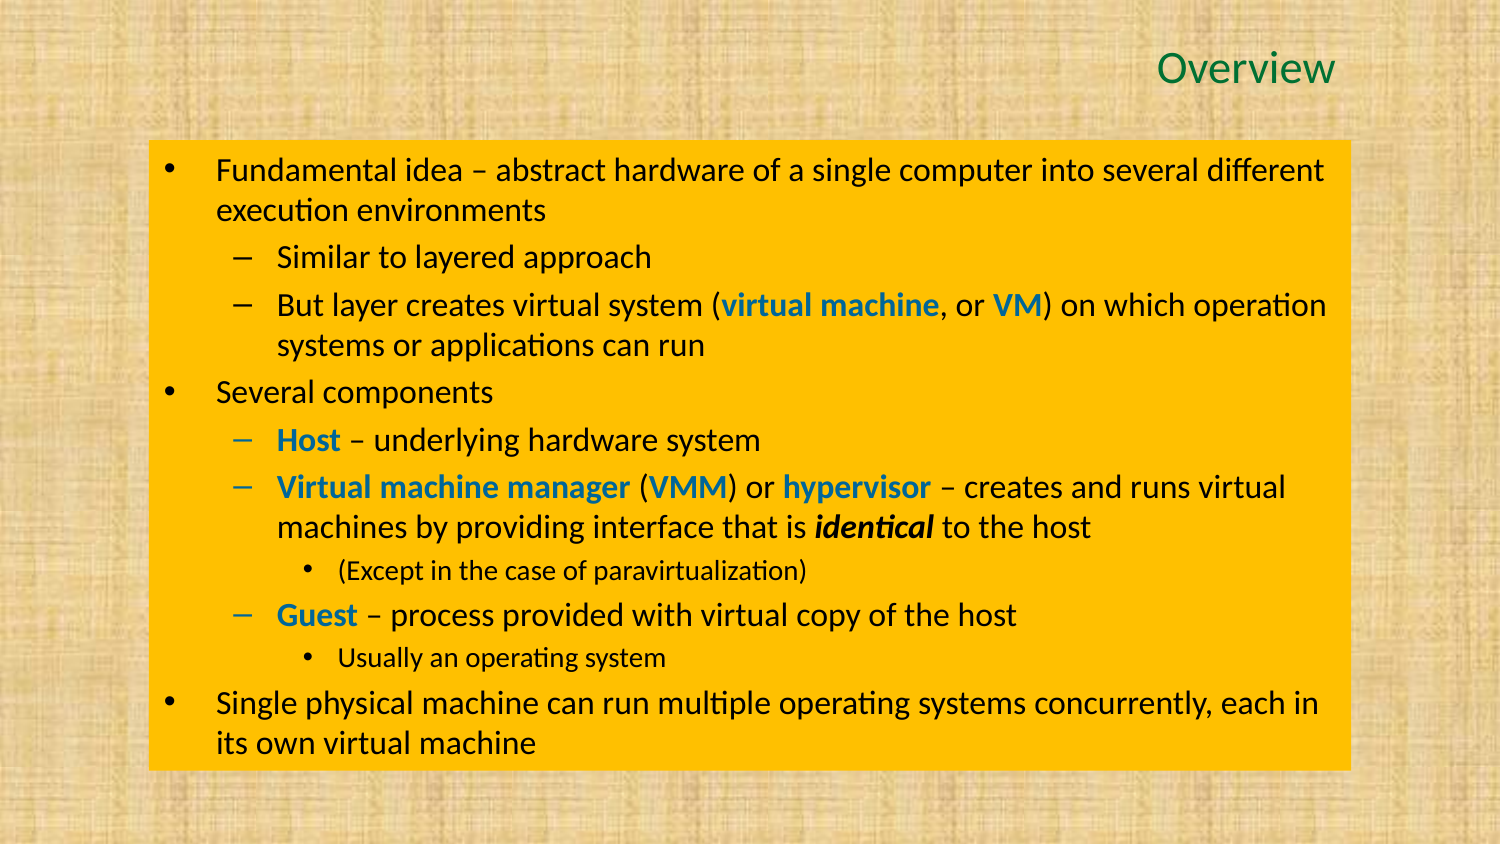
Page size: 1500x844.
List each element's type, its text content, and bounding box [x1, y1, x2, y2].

title Overview [229, 29, 1352, 101]
picture [0, 0, 1500, 844]
list Fundamental idea – abstract hardware of a single computer into several different execution environments Similar to layered approach But layer creates virtual system (virtual machine, or VM) on which operation systems or applications can run Several components Host – underlying hardware system Virtual machine manager (VMM) or hypervisor – creates and runs virtual machines by providing interface that is identical to the host (Except in the case of paravirtualization) Guest – process provided with virtual copy of the host Usually an operating system Single physical machine can run multiple operating systems concurrently, each in its own virtual machine [148, 140, 1352, 771]
